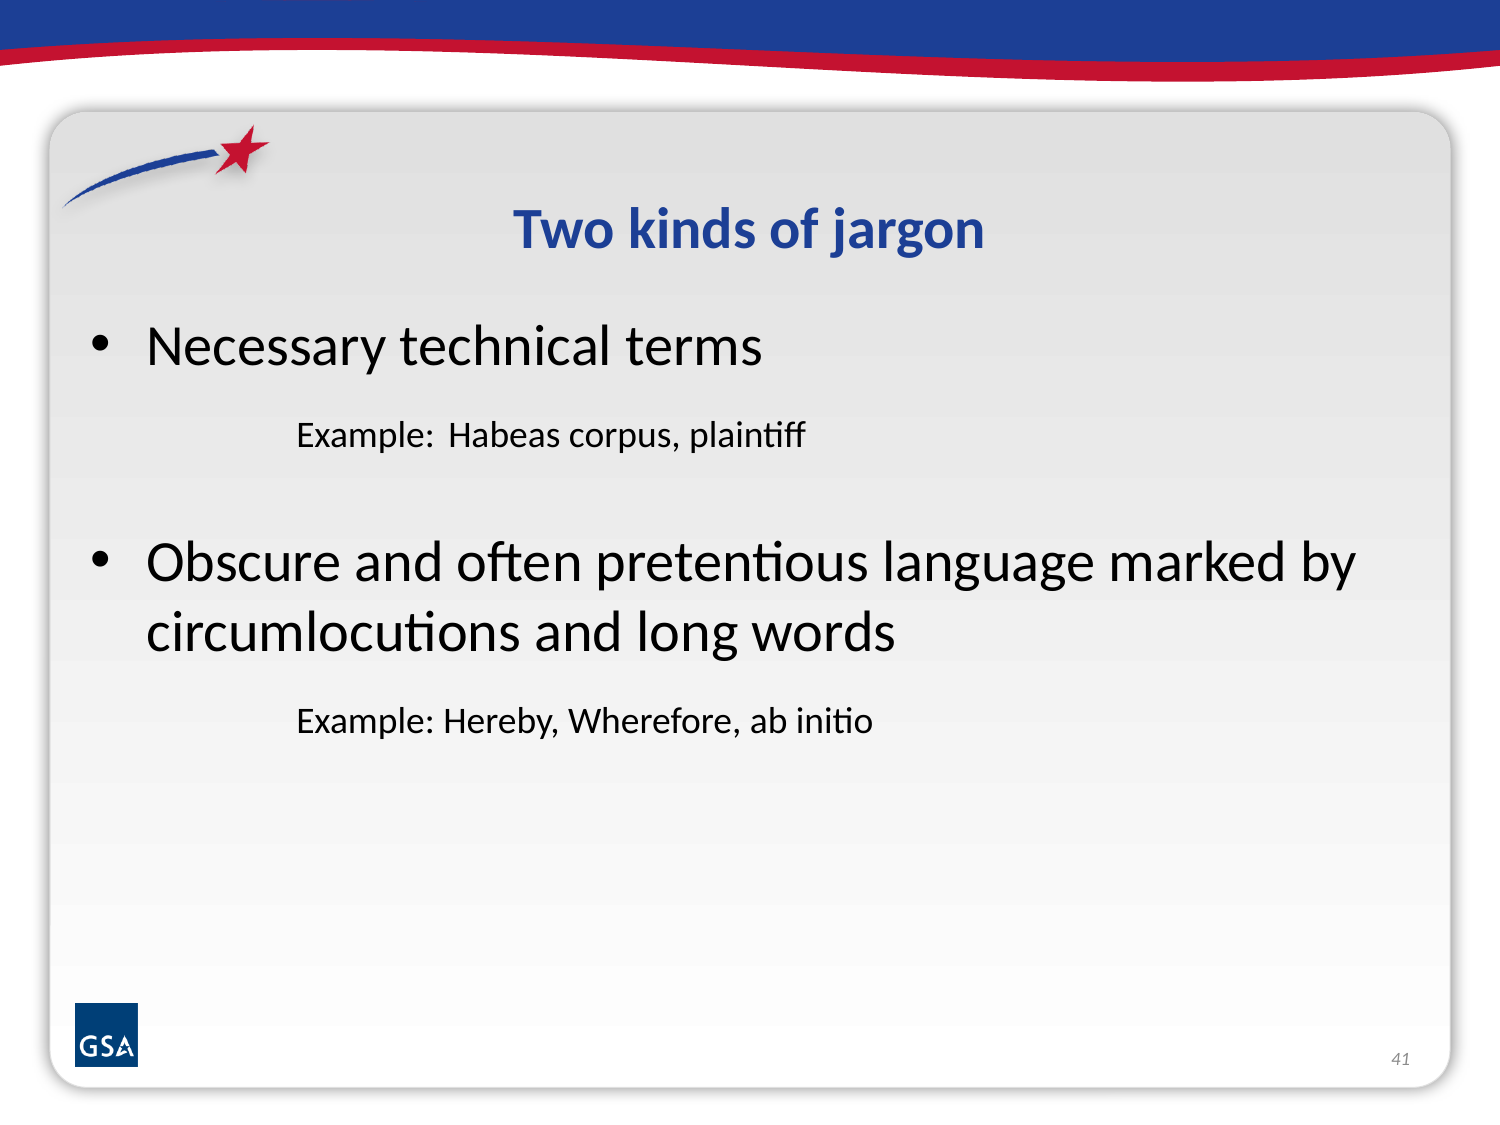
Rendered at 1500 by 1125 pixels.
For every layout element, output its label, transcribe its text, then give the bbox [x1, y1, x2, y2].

picture [62, 124, 275, 213]
picture [75, 1003, 138, 1067]
list Necessary technical terms Example: Habeas corpus, plaintiff Obscure and often pretentious language marked by circumlocutions and long words Example: Hereby, Wherefore, ab initio [74, 299, 1426, 988]
slide_number 41 [1362, 1027, 1425, 1088]
title Two kinds of jargon [74, 162, 1426, 288]
